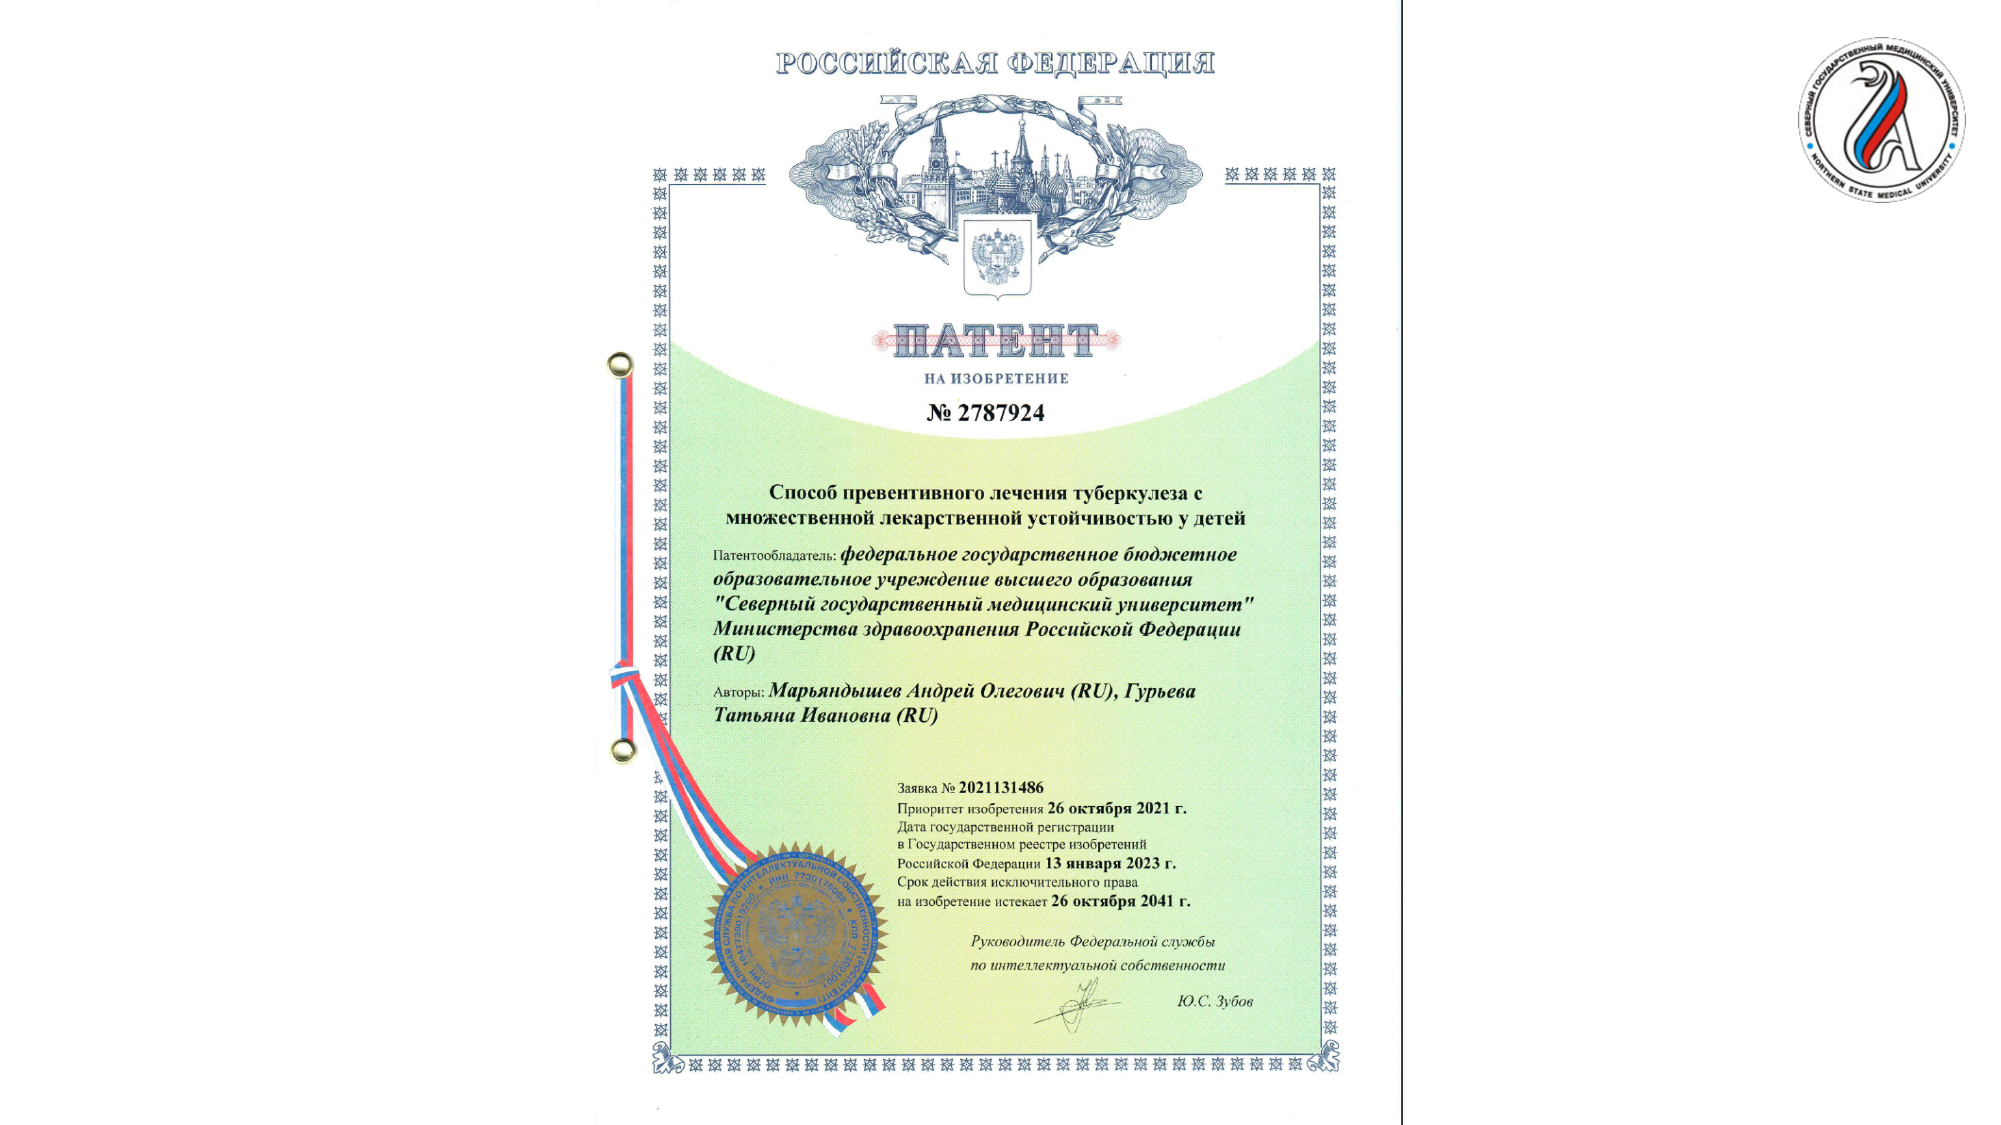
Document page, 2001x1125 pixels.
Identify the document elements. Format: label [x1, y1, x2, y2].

picture [596, 0, 1404, 1125]
picture [1798, 37, 1967, 203]
